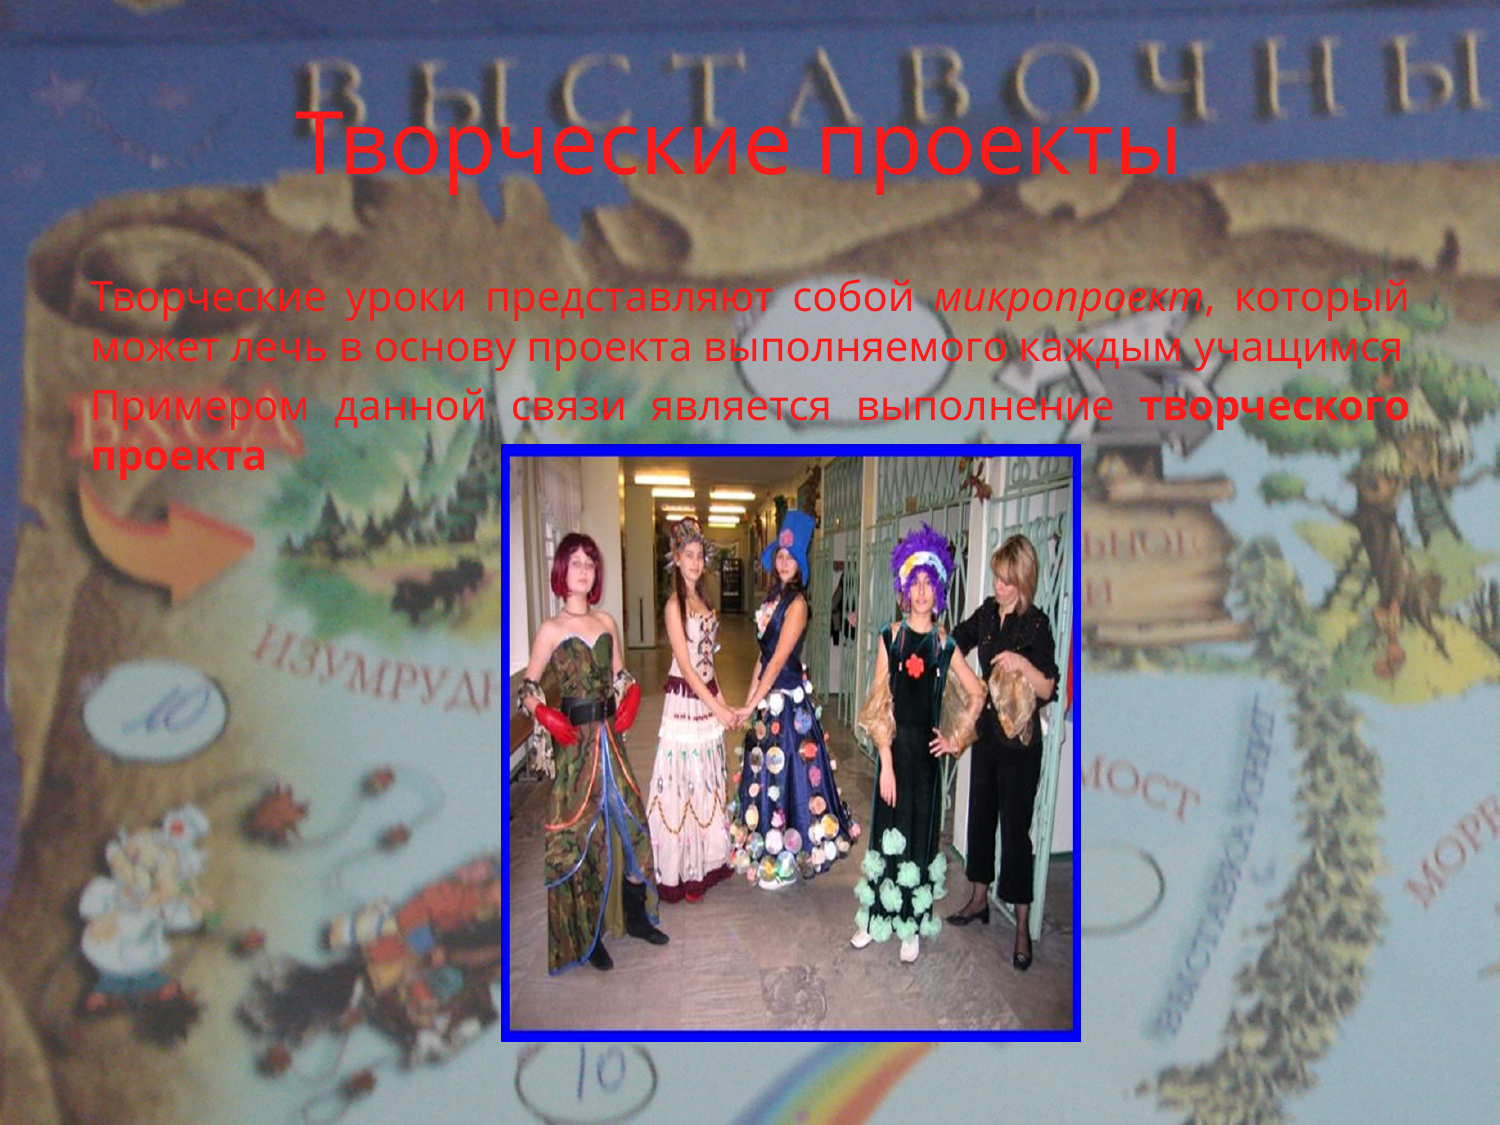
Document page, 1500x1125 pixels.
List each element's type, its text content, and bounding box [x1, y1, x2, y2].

list Творческие уроки представляют собой микропроект, который может лечь в основу проекта выполняемого каждым учащимся Примером данной связи является выполнение творческого проекта [75, 262, 1425, 1006]
picture [501, 444, 1081, 1043]
title Творческие проекты [75, 45, 1425, 233]
